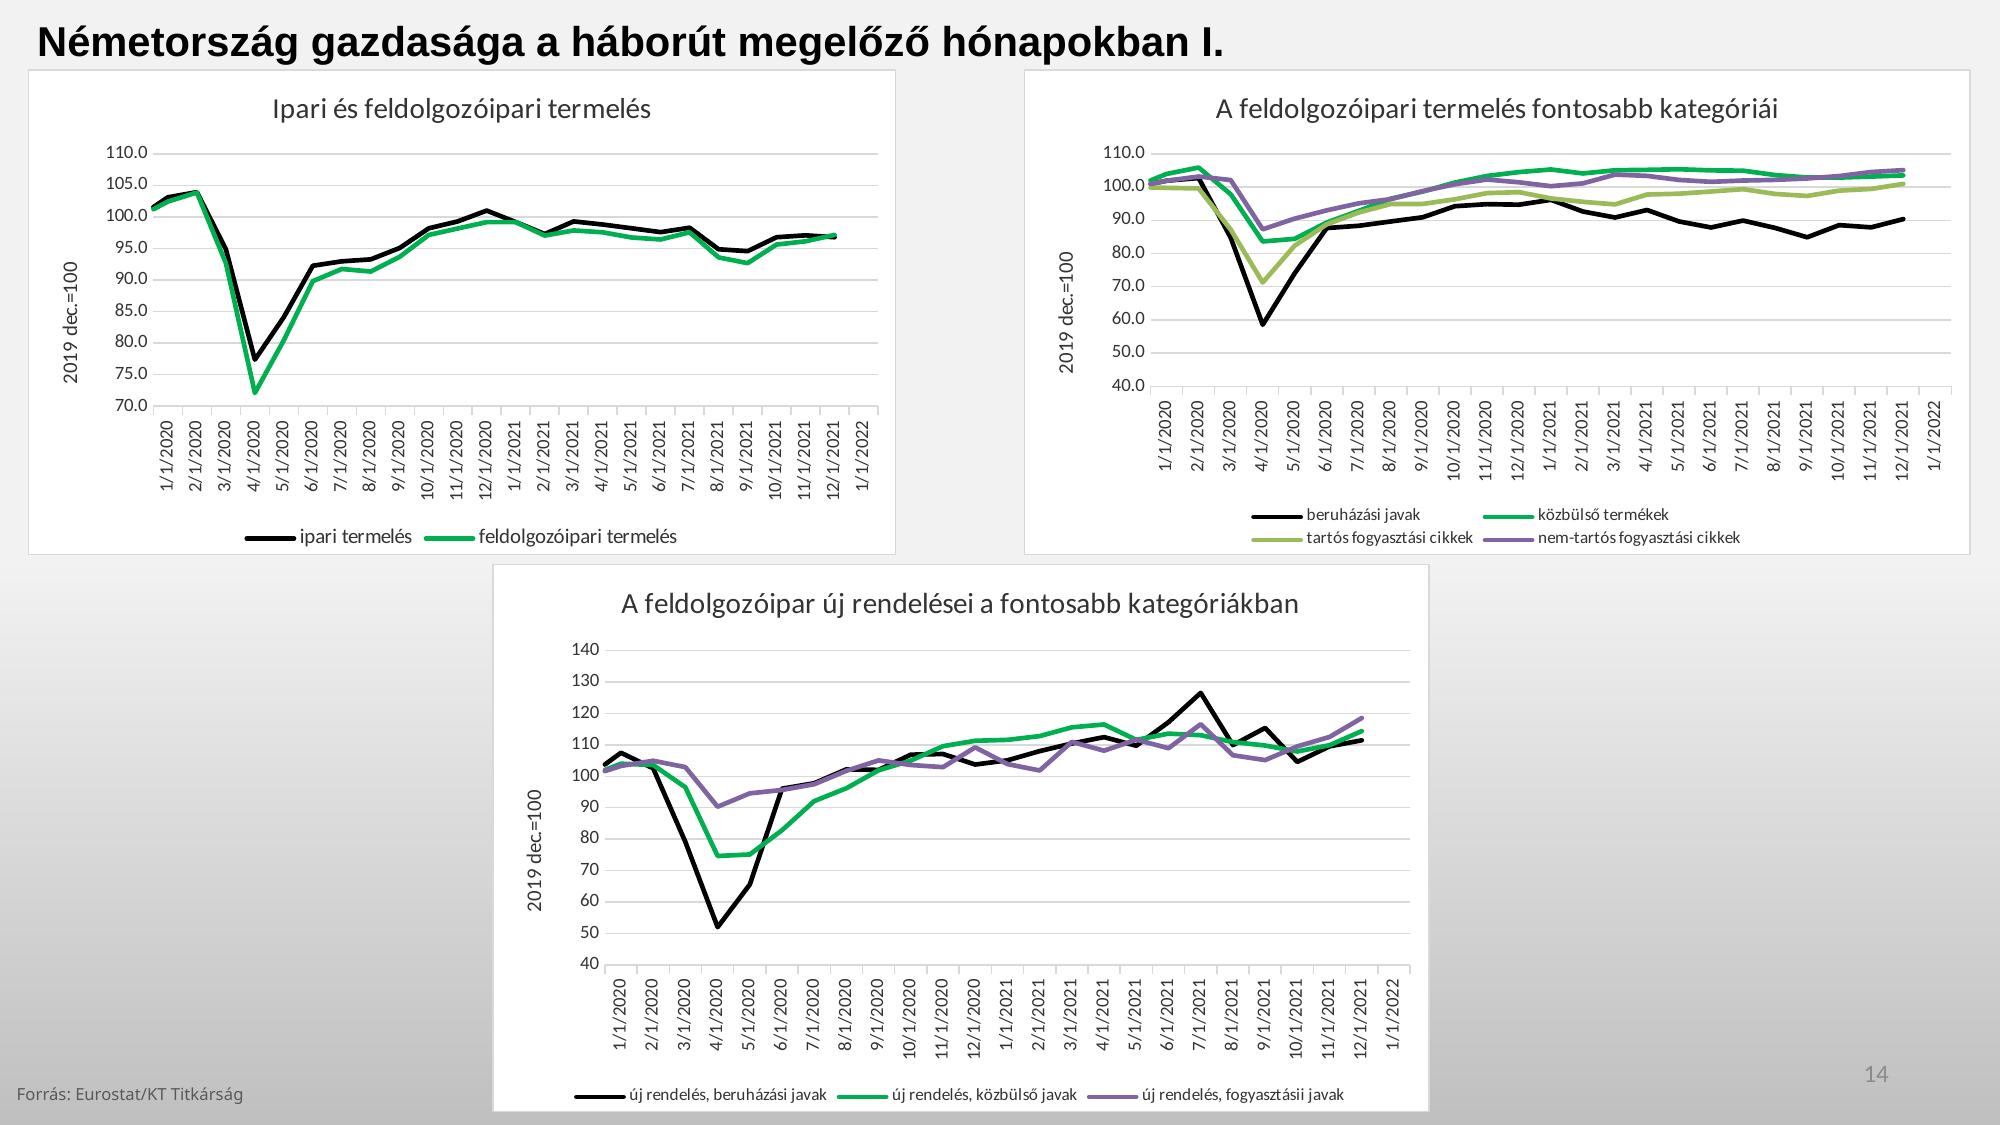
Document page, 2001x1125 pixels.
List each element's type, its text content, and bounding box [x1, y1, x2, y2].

text_box Németország gazdasága a háborút megelőző hónapokban I. [22, 7, 1638, 73]
chart [27, 68, 897, 556]
chart [491, 563, 1431, 1113]
text_box Forrás: Eurostat/KT Titkárság [1, 1076, 259, 1112]
chart [1023, 68, 1972, 556]
slide_number 14 [1838, 1042, 1900, 1103]
